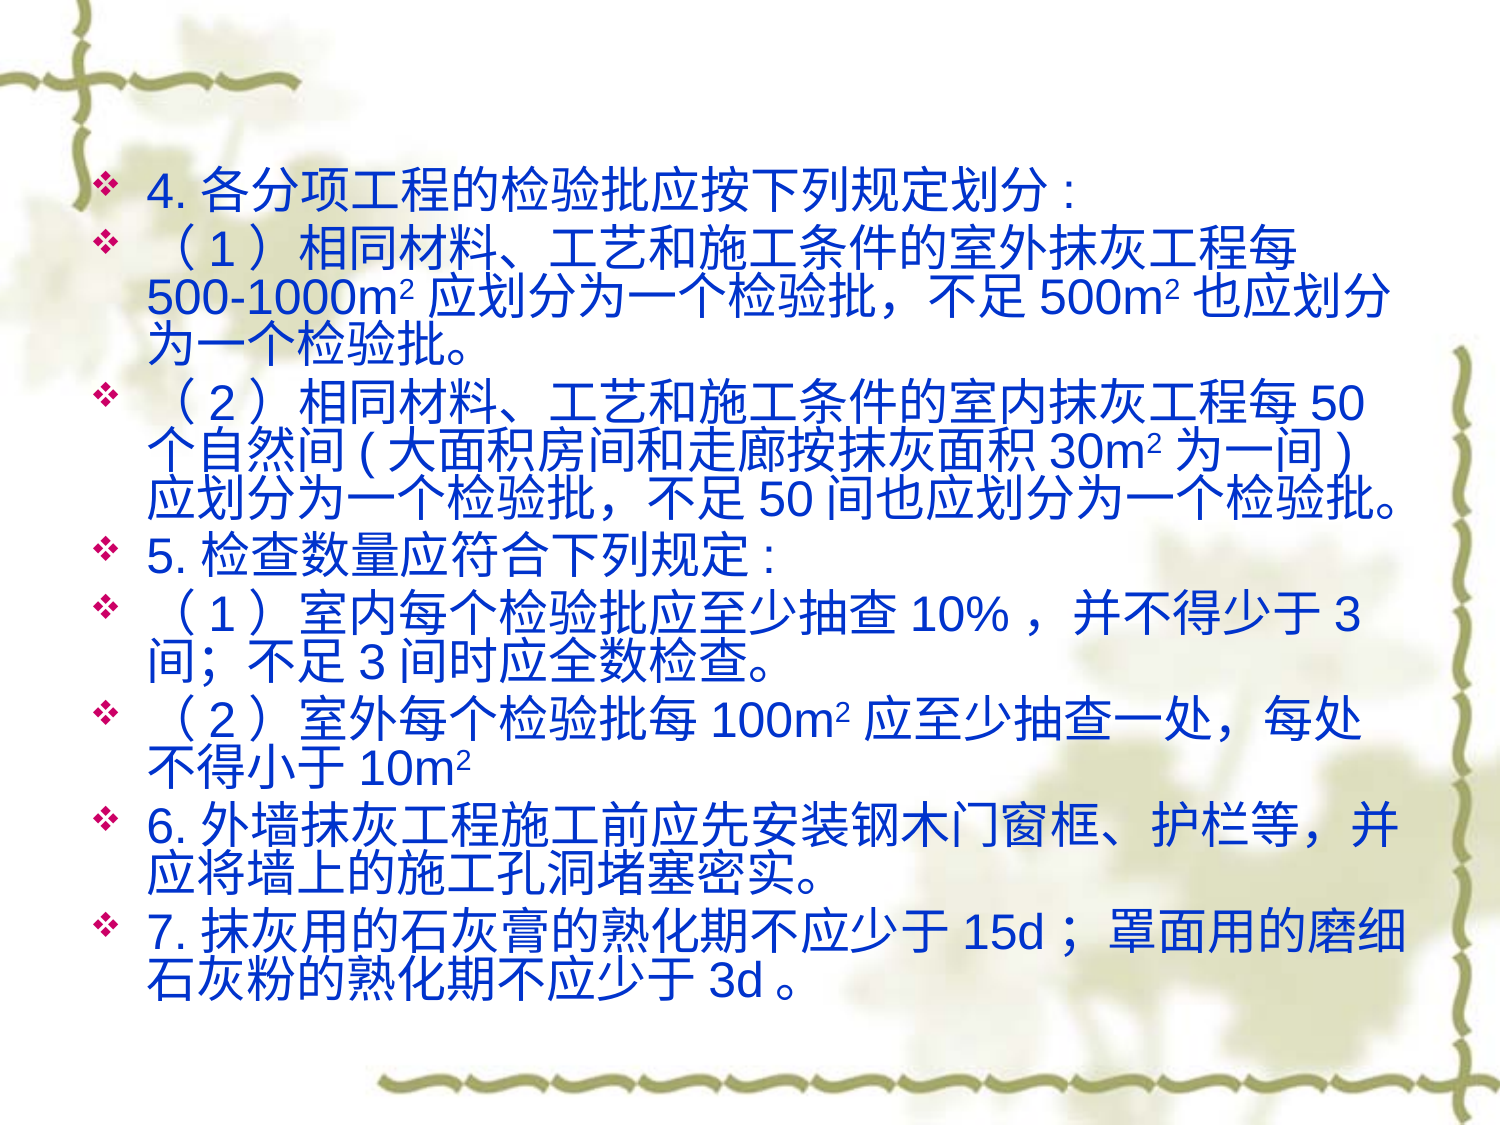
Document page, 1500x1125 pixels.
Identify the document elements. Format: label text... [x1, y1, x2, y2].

list 4.各分项工程的检验批应按下列规定划分: （1）相同材料、工艺和施工条件的室外抹灰工程每500-1000m2应划分为一个检验批，不足500m2也应划分为一个检验批。 （2）相同材料、工艺和施工条件的室内抹灰工程每50个自然间(大面积房间和走廊按抹灰面积30m2为一间)应划分为一个检验批，不足50间也应划分为一个检验批。 5.检查数量应符合下列规定: （1）室内每个检验批应至少抽查10%，并不得少于3间；不足3间时应全数检查。 （2）室外每个检验批每100m2应至少抽查一处，每处不得小于10m2 6.外墙抹灰工程施工前应先安装钢木门窗框、护栏等，并应将墙上的施工孔洞堵塞密实。 7.抹灰用的石灰膏的熟化期不应少于15d；罩面用的磨细石灰粉的熟化期不应少于3d。 [75, 162, 1425, 1080]
picture [0, 0, 1500, 1125]
